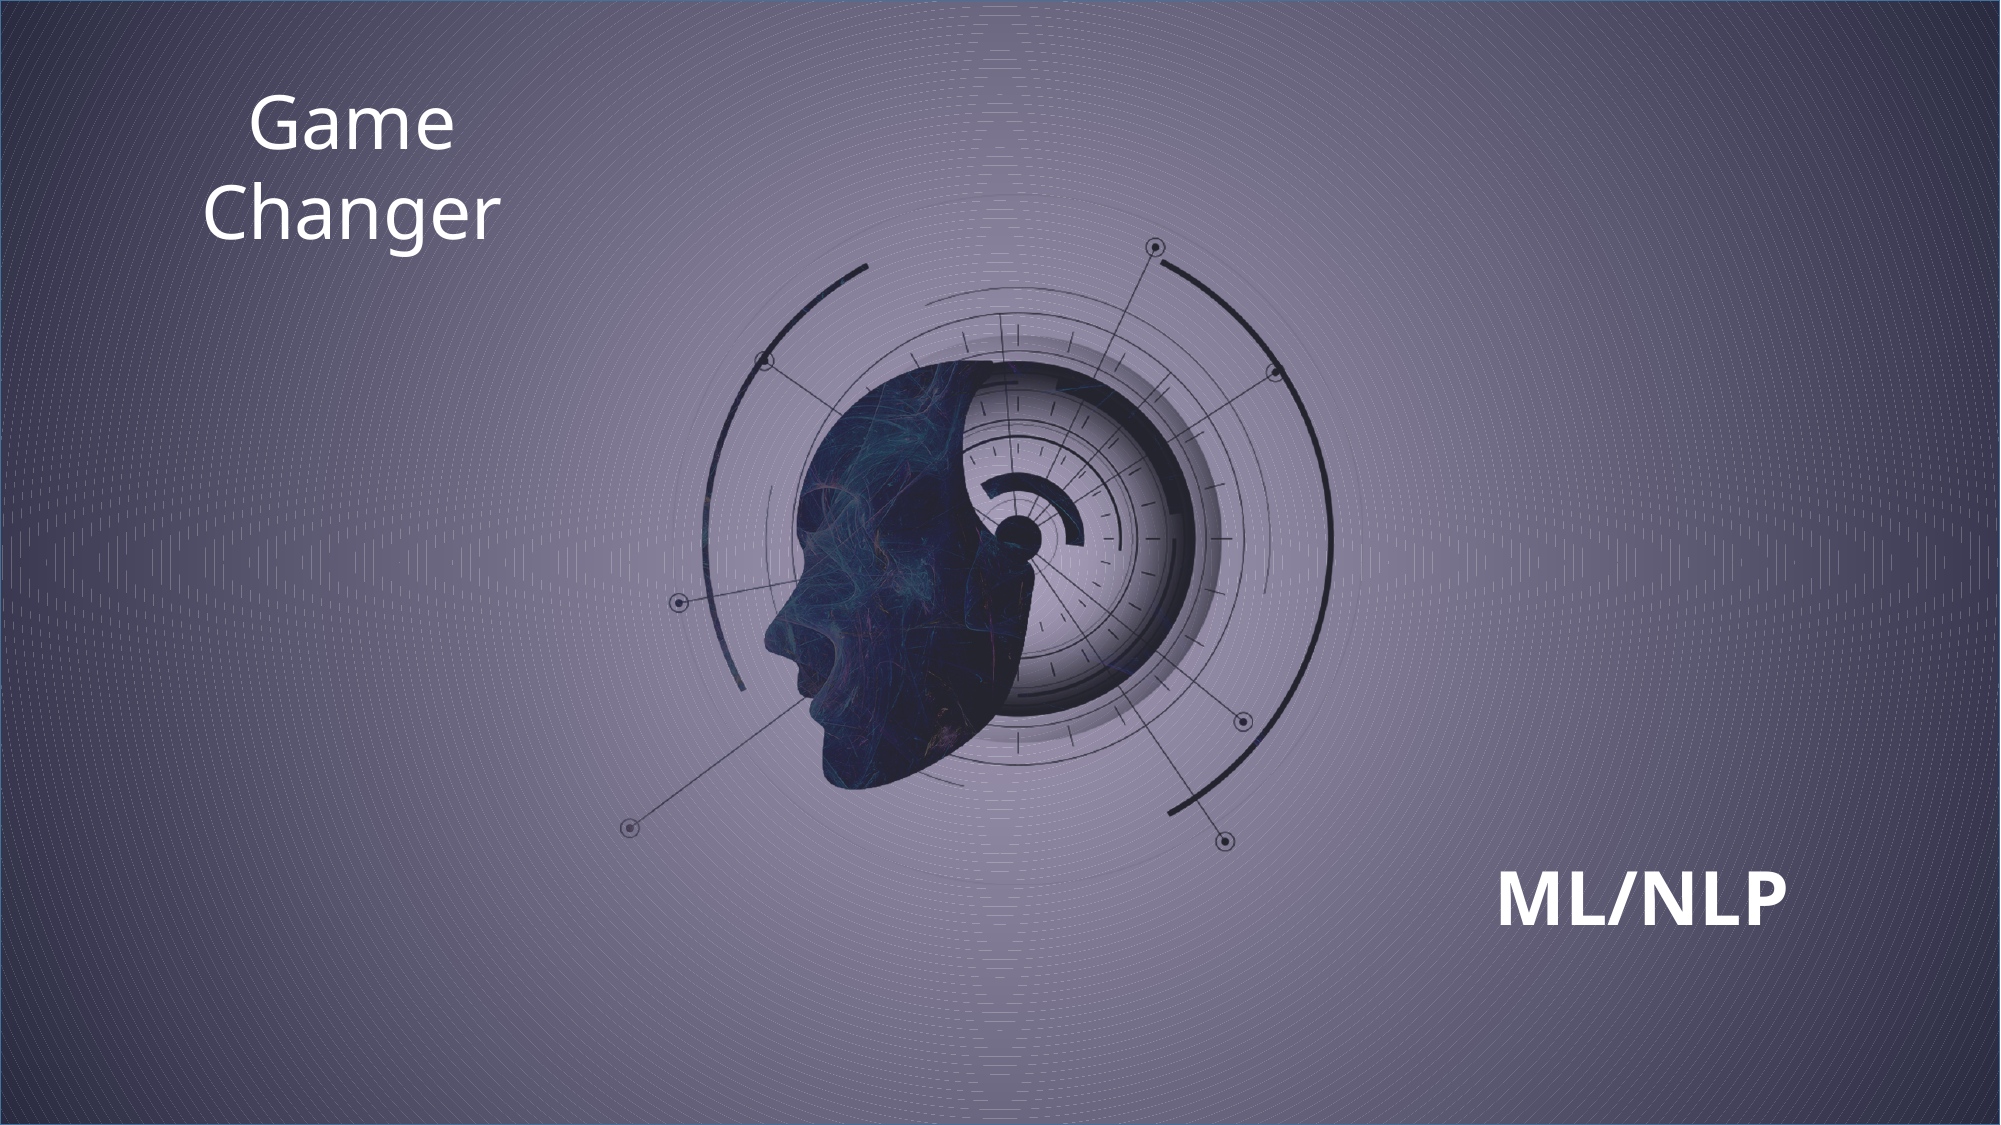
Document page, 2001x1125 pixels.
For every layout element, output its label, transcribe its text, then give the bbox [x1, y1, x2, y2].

picture [620, 194, 1363, 885]
text_box Game Changer [92, 66, 612, 308]
text_box ML/NLP [1319, 842, 1965, 964]
text_box [0, 0, 2000, 1125]
